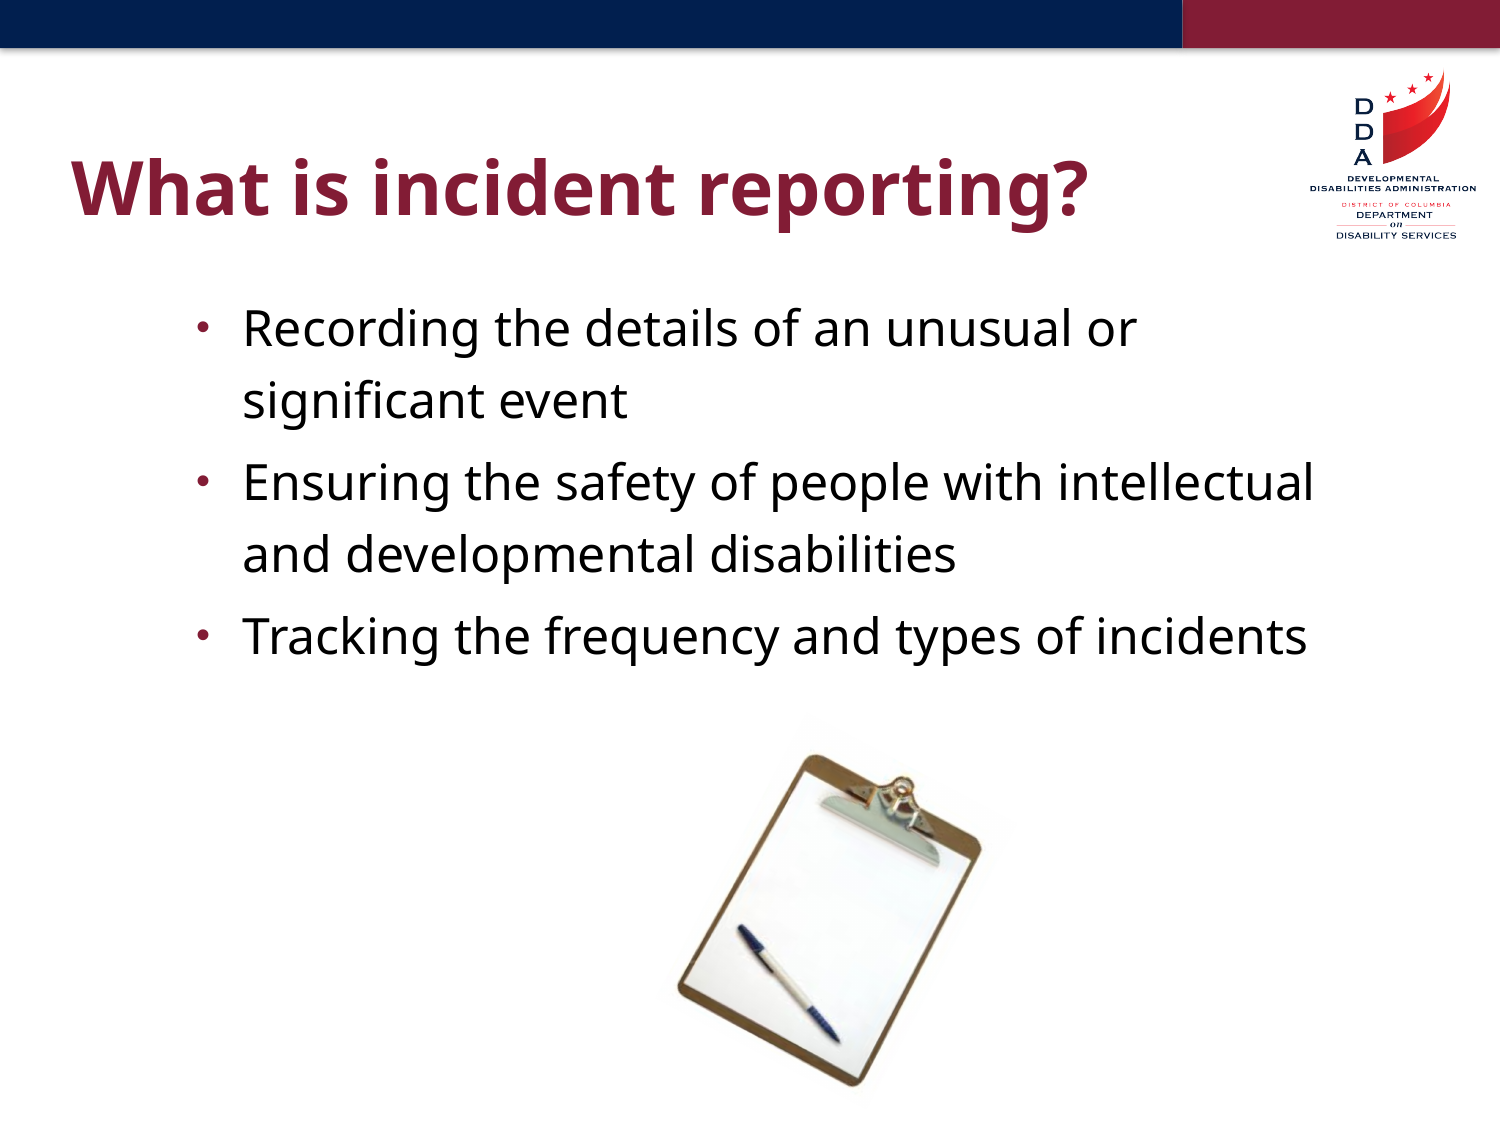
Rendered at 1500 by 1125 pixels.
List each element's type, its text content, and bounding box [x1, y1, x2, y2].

list Recording the details of an unusual or significant event Ensuring the safety of people with intellectual and developmental disabilities Tracking the frequency and types of incidents [106, 277, 1382, 749]
title What is incident reporting? [71, 128, 1308, 254]
picture [1310, 67, 1476, 239]
picture [657, 714, 1016, 1108]
